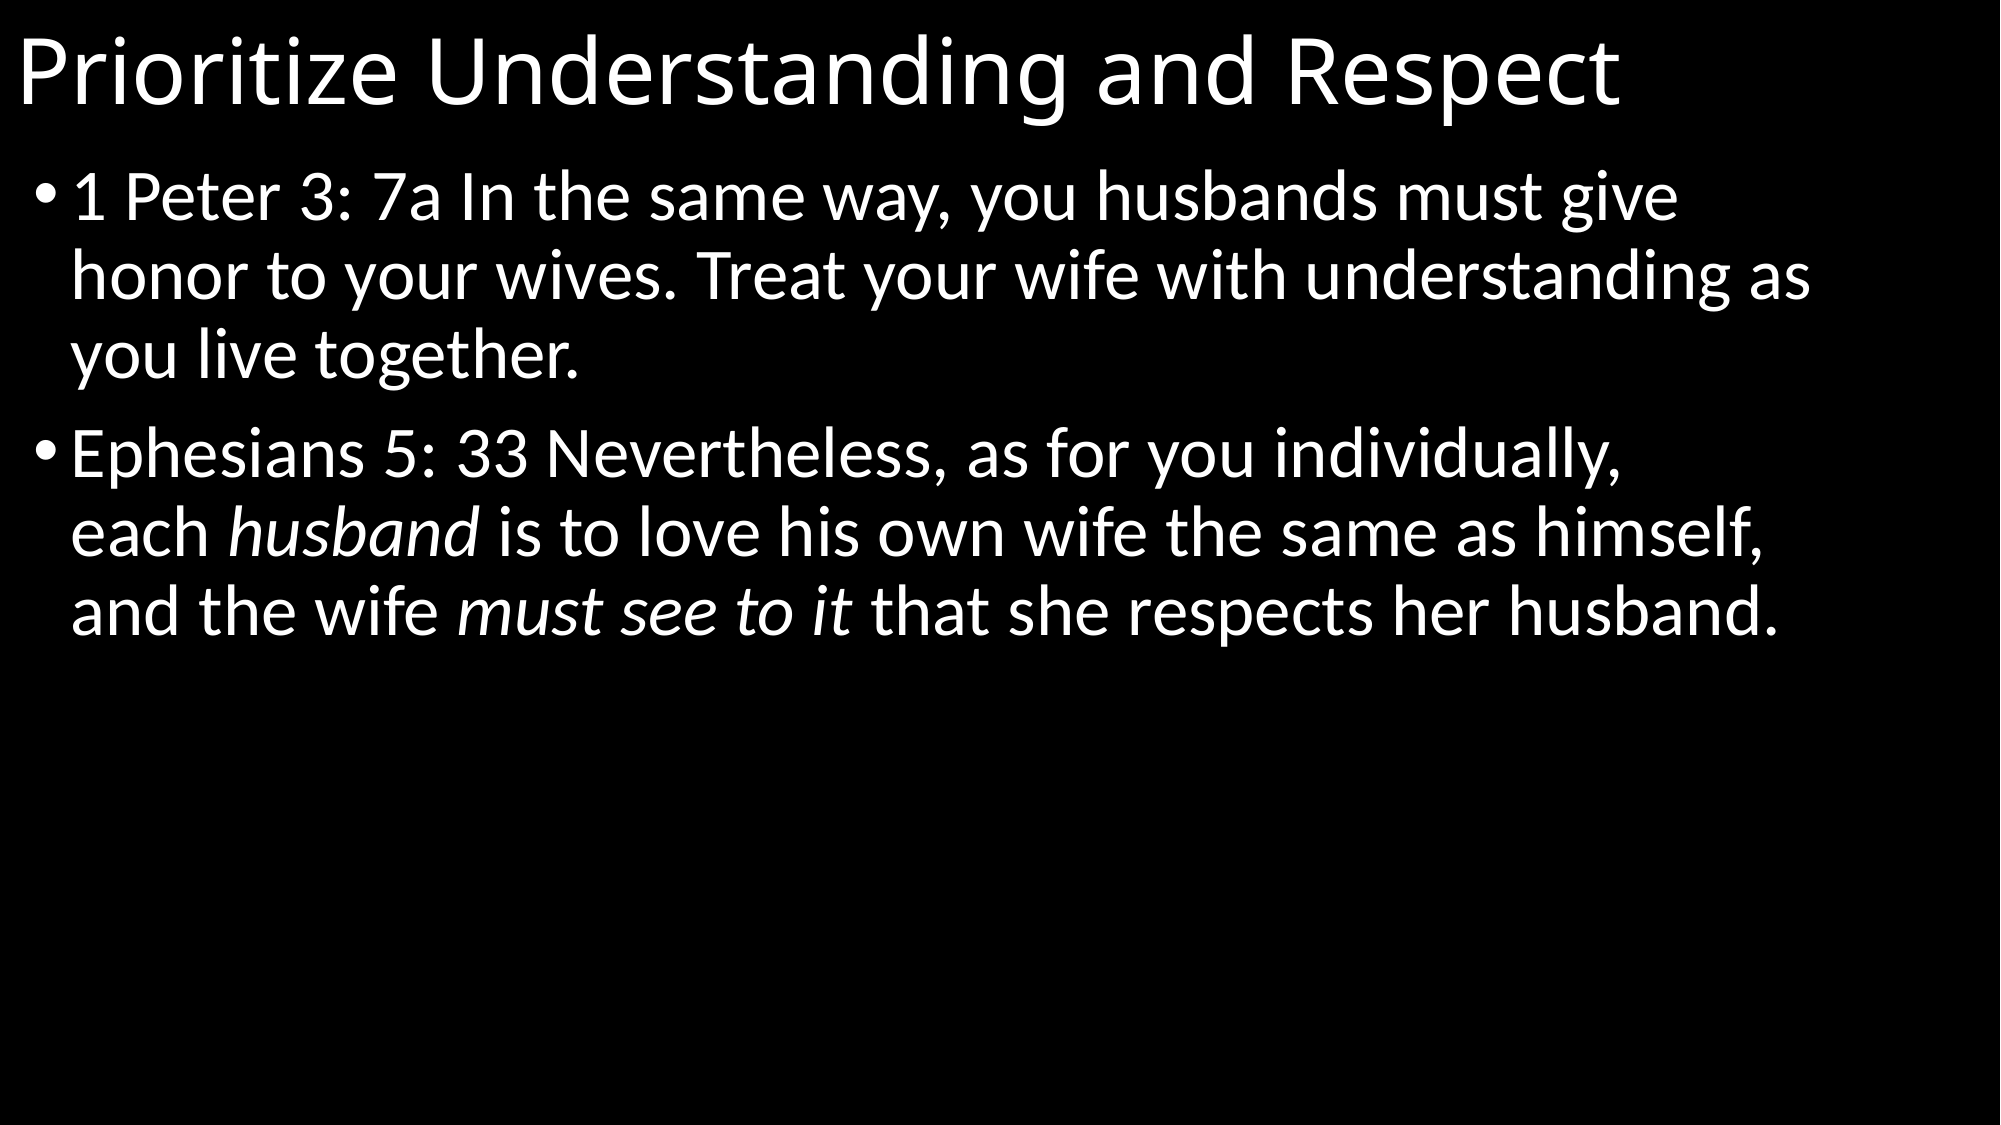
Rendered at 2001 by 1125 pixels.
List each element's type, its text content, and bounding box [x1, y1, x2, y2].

title Prioritize Understanding and Respect [0, 0, 1863, 150]
list 1 Peter 3: 7a In the same way, you husbands must give honor to your wives. Treat your wife with understanding as you live together. Ephesians 5: 33 Nevertheless, as for you individually, each husband is to love his own wife the same as himself, and the wife must see to it that she respects her husband. [18, 149, 1863, 1125]
